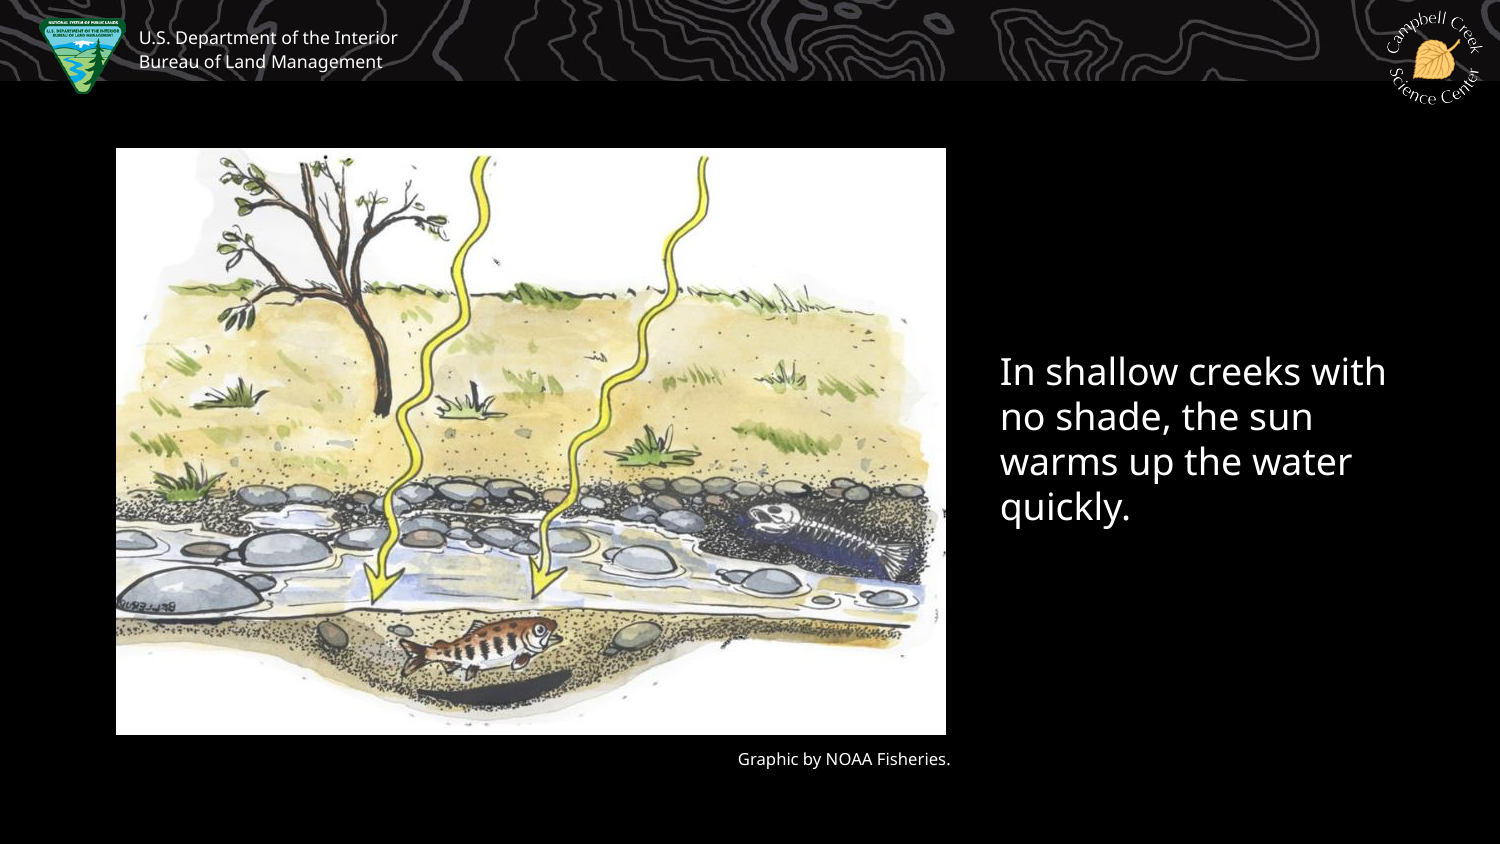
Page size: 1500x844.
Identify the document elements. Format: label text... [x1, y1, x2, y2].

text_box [0, 0, 1500, 105]
title In shallow creeks with no shade, the sun warms up the water quickly. [984, 333, 1435, 550]
picture [116, 148, 946, 735]
text_box Graphic by NOAA Fisheries. [722, 733, 985, 780]
